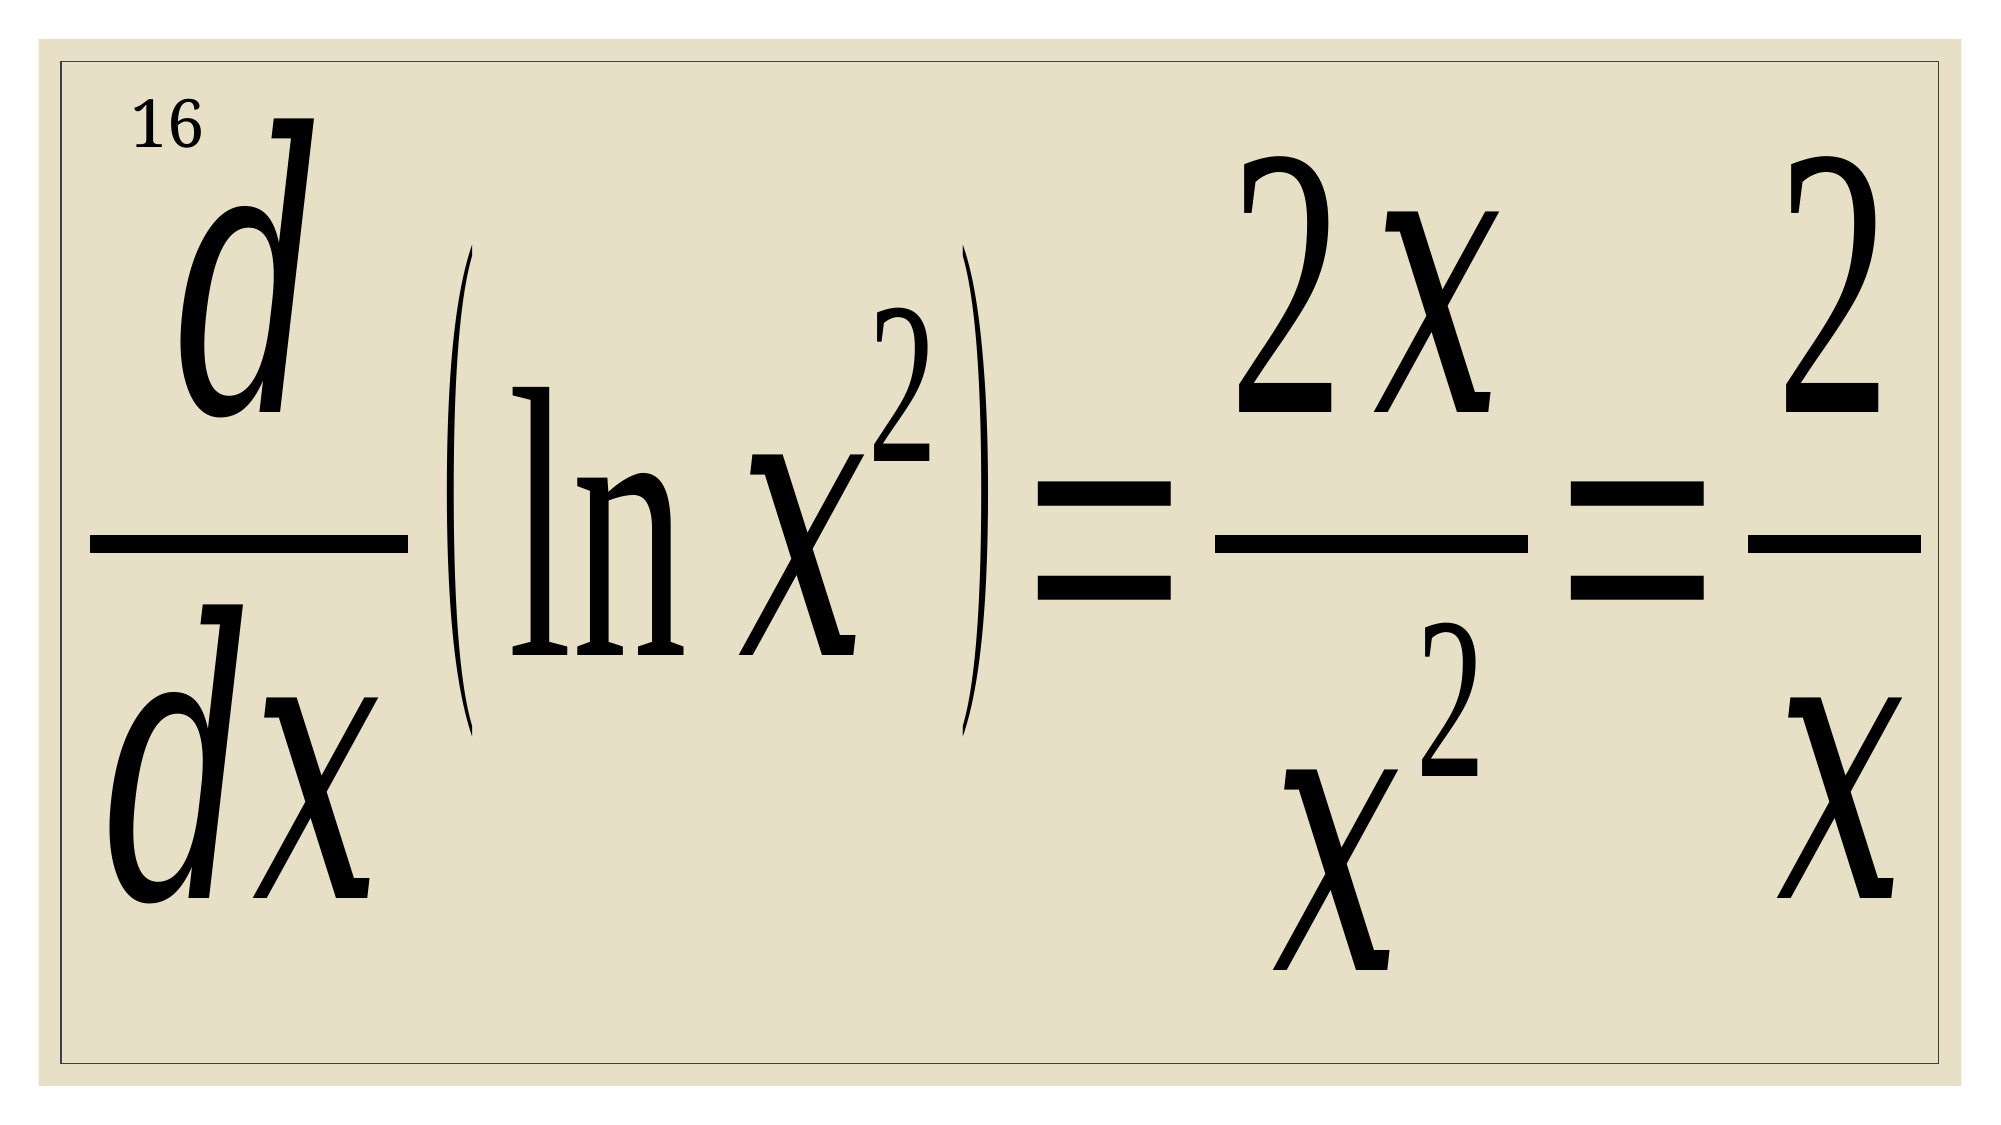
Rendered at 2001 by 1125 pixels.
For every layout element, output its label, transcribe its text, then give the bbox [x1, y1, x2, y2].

text_box 16 [115, 73, 263, 169]
